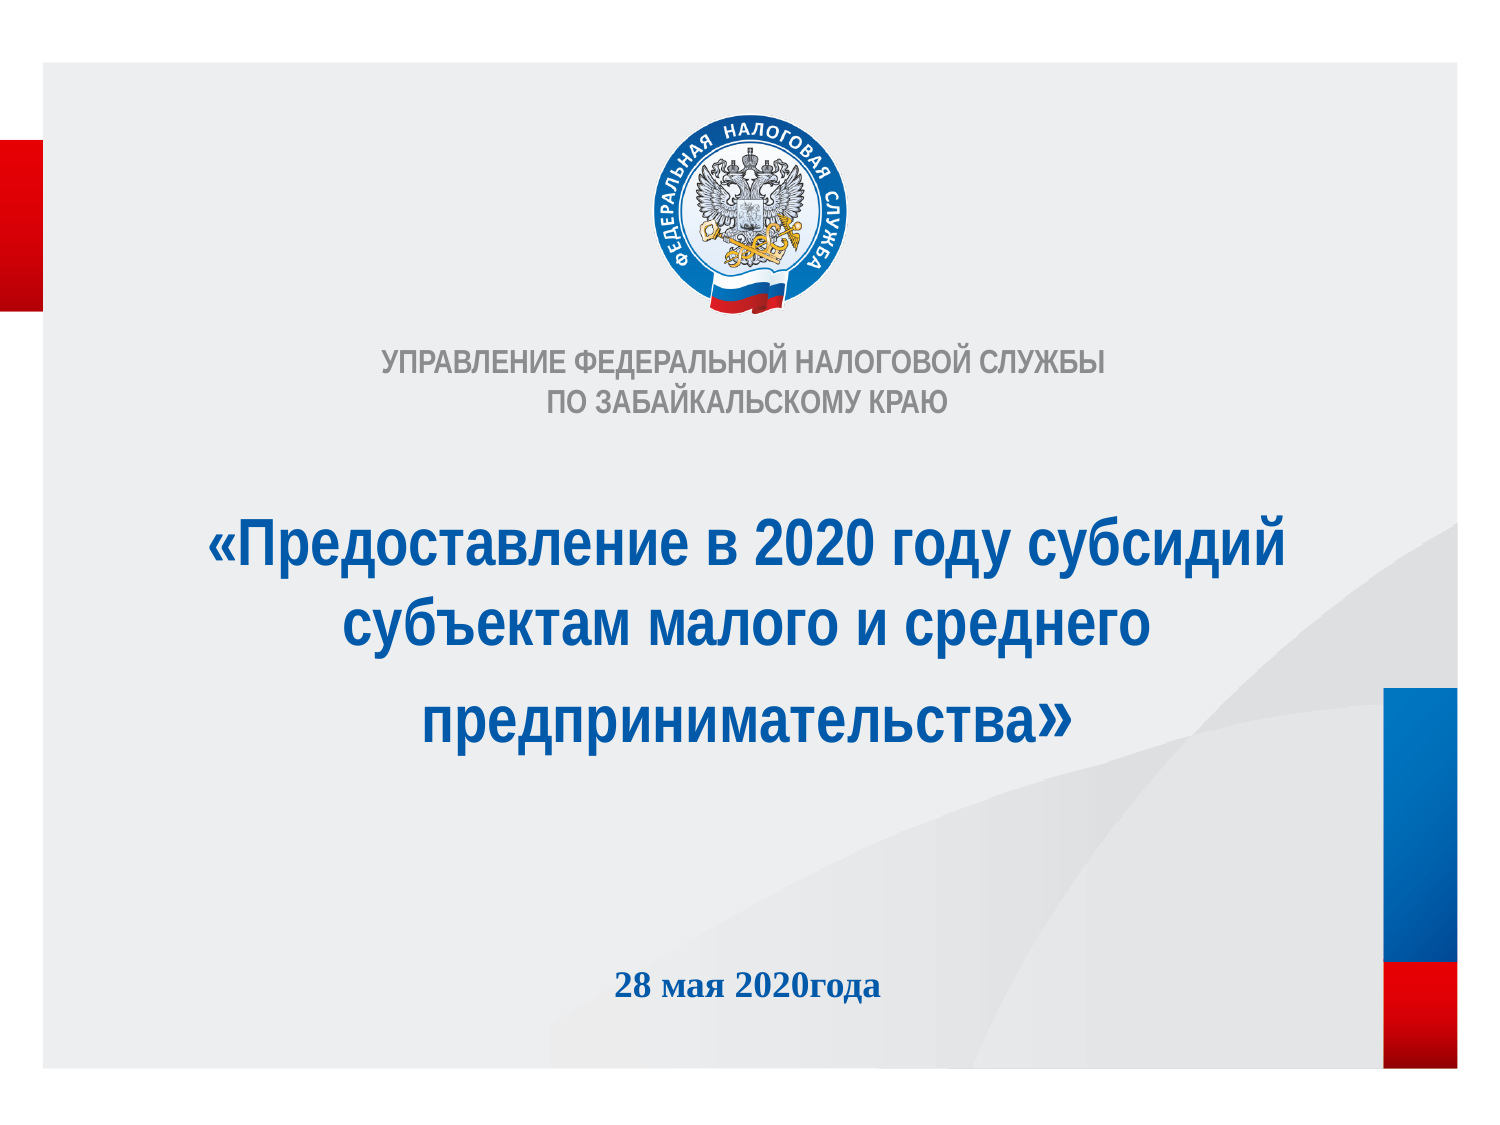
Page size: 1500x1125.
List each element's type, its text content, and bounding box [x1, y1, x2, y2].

text_box «Предоставление в 2020 году субсидий субъектам малого и среднего предпринимательства» [157, 491, 1339, 767]
text_box 28 мая 2020года [157, 952, 1339, 1012]
text_box УПРАВЛЕНИЕ ФЕДЕРАЛЬНОЙ НАЛОГОВОЙ СЛУЖБЫ ПО ЗАБАЙКАЛЬСКОМУ КРАЮ [245, 333, 1250, 428]
picture [0, 0, 1500, 1125]
